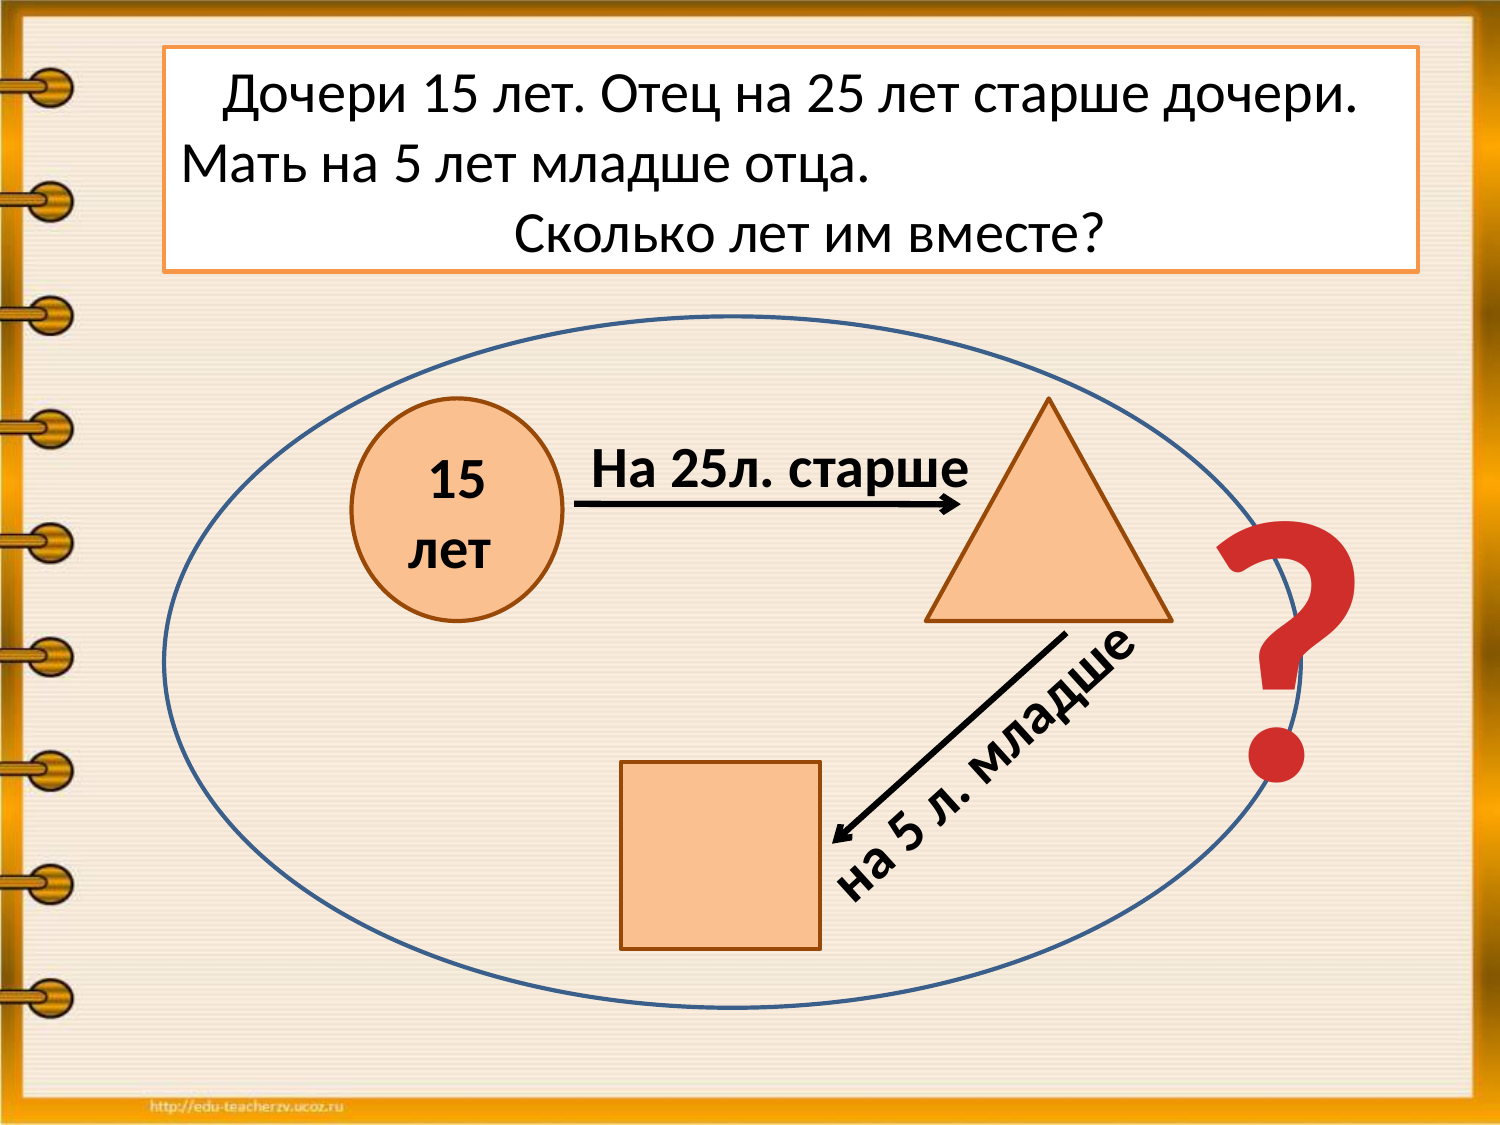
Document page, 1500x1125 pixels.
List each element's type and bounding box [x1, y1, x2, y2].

text_box [831, 632, 1067, 844]
picture [0, 0, 1500, 1125]
